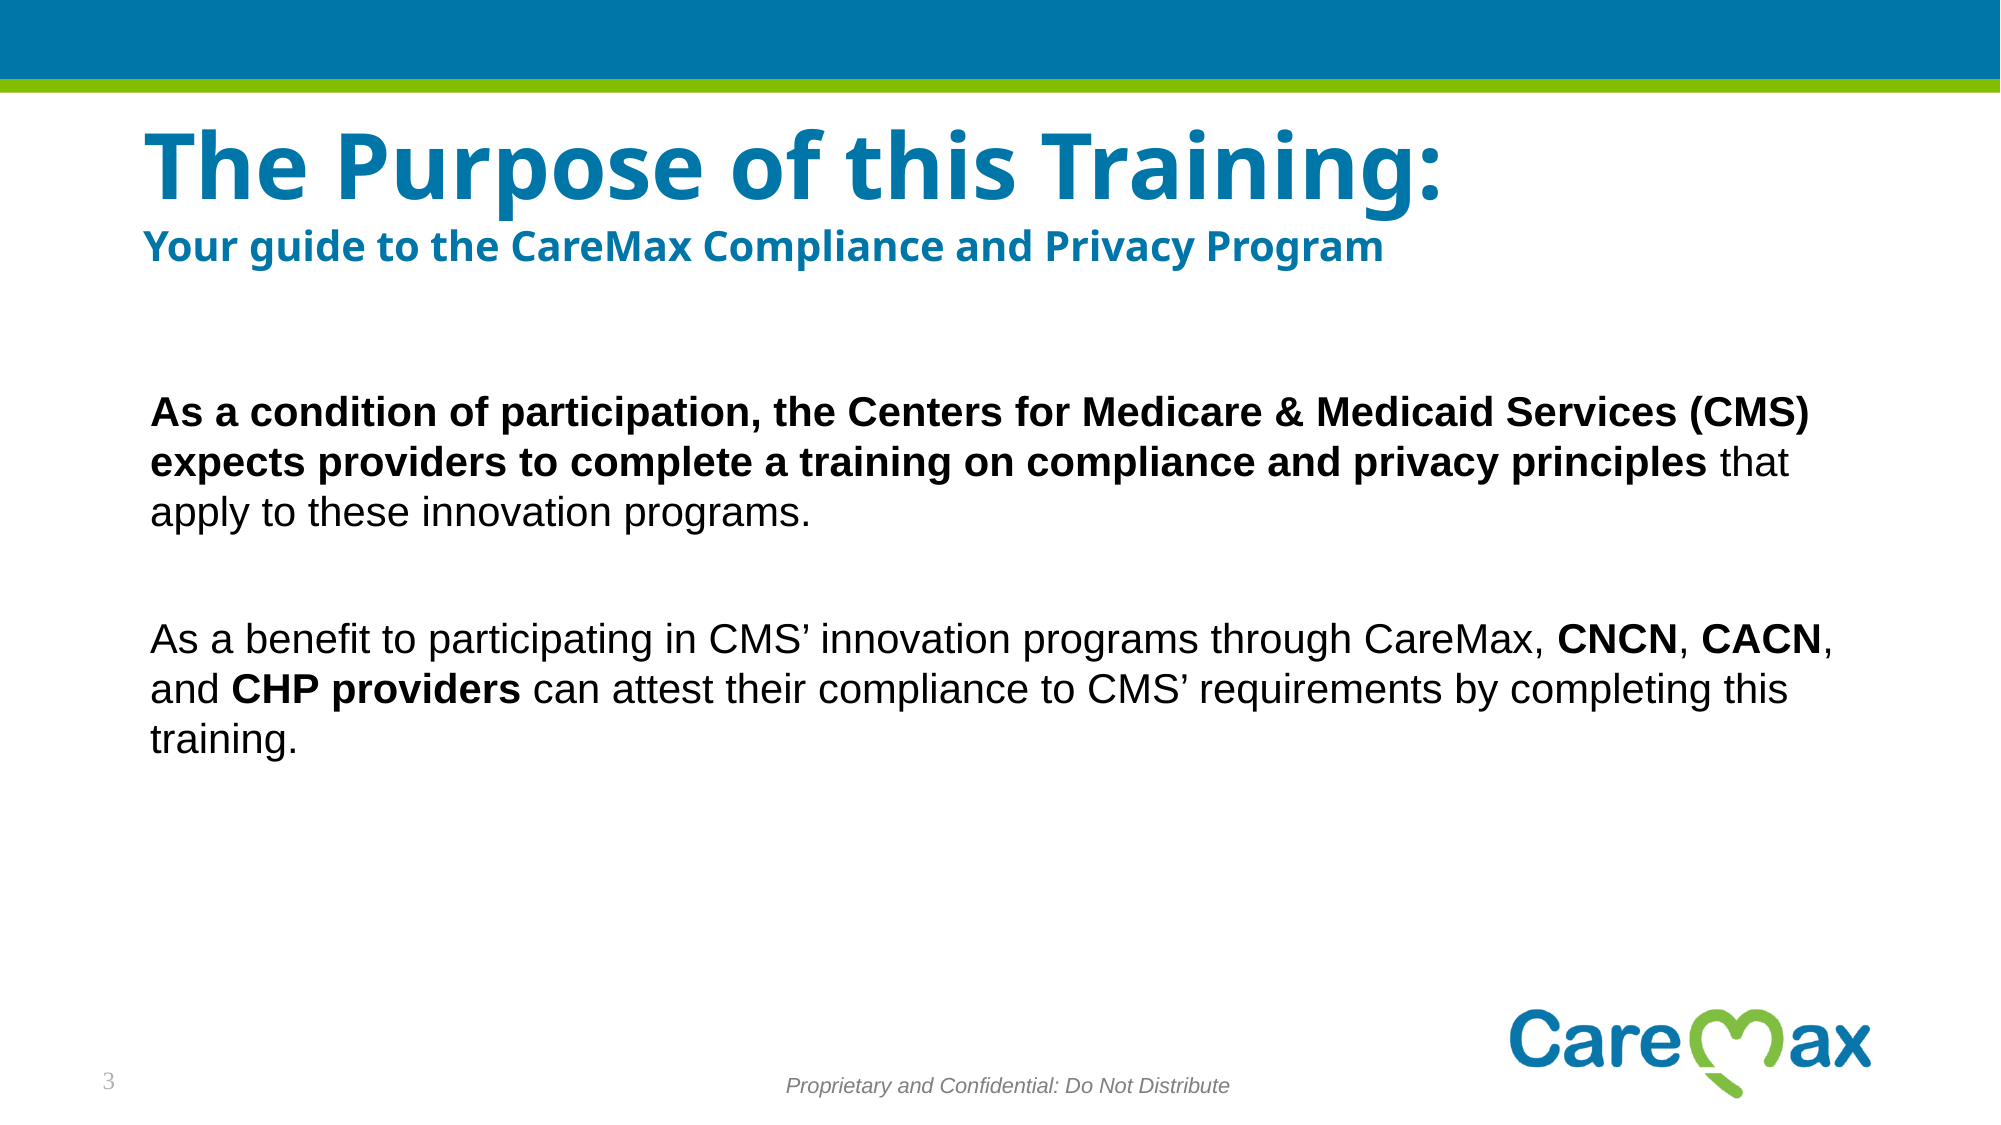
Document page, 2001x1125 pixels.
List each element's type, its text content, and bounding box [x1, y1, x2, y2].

text_box Proprietary and Confidential: Do Not Distribute [771, 1064, 1253, 1106]
text_box As a condition of participation, the Centers for Medicare & Medicaid Services (CMS) expects providers to complete a training on compliance and privacy principles that apply to these innovation programs. As a benefit to participating in CMS’ innovation programs through CareMax, CNCN, CACN, and CHP providers can attest their compliance to CMS’ requirements by completing this training. [83, 304, 1886, 763]
picture [1493, 973, 1886, 1125]
slide_number 3 [72, 1064, 116, 1096]
text_box The Purpose of this Training: Your guide to the CareMax Compliance and Privacy Program [49, 95, 1906, 270]
text_box [0, 78, 2000, 95]
text_box [0, 0, 2000, 78]
